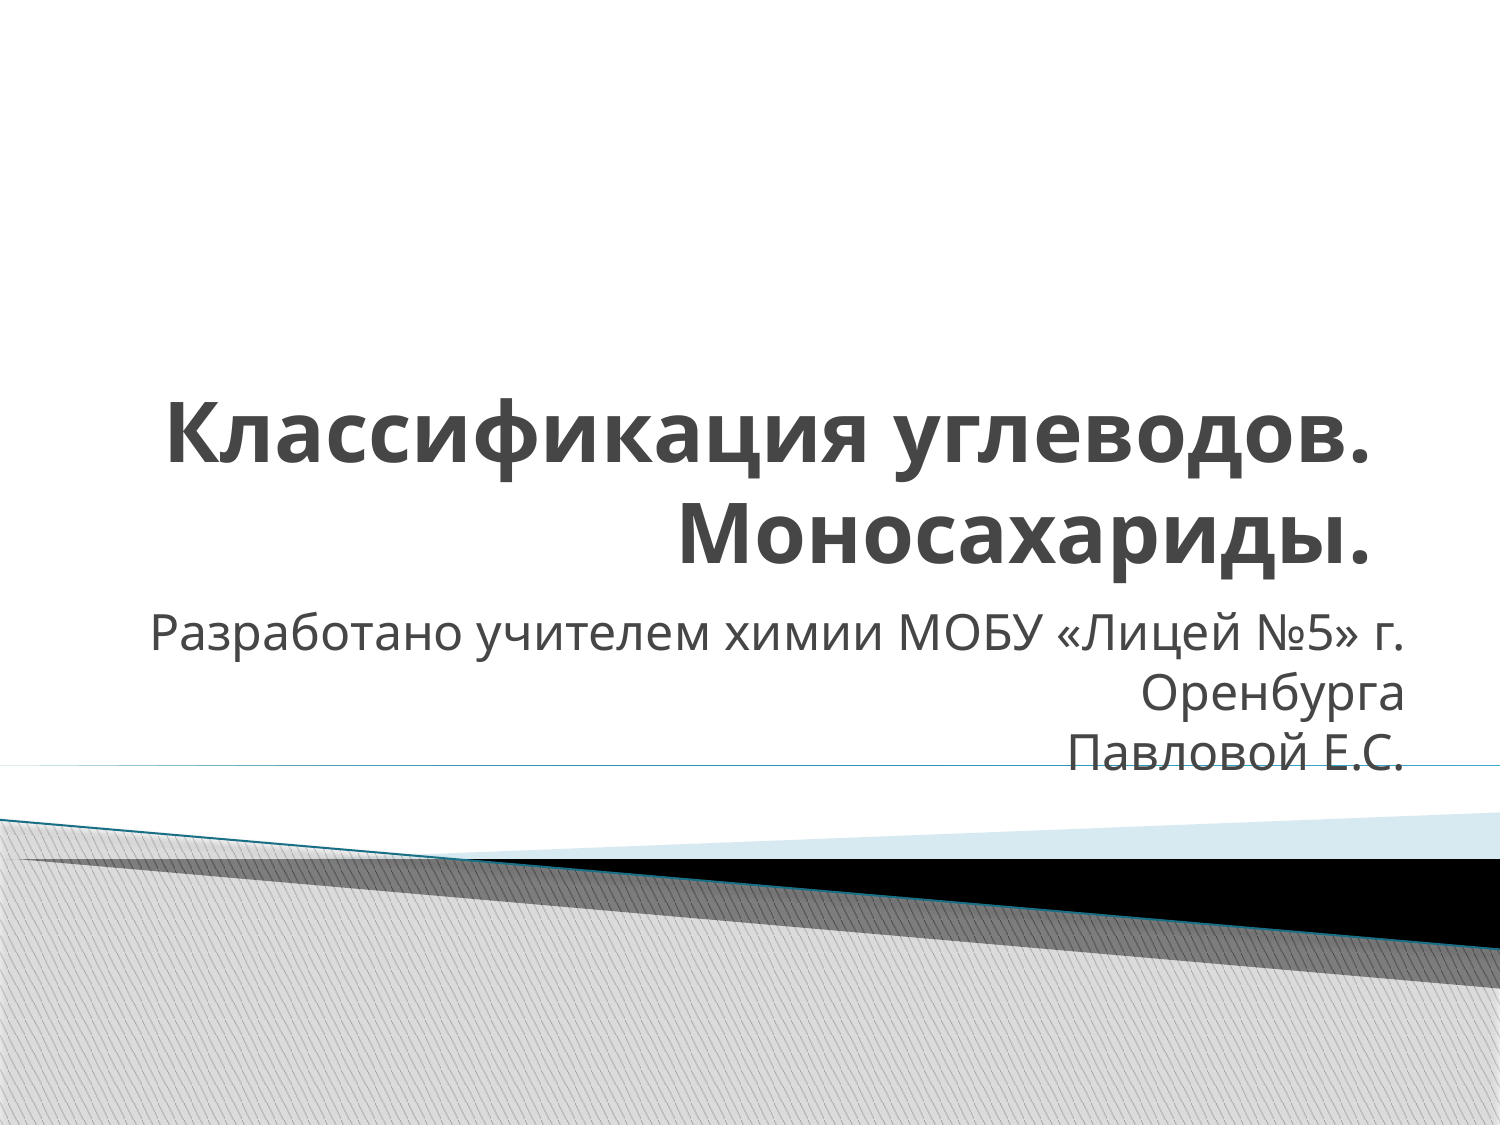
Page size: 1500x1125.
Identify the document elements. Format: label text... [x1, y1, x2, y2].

subtitle Разработано учителем химии МОБУ «Лицей №5» г. Оренбурга Павловой Е.С. [112, 592, 1424, 790]
title Классификация углеводов. Моносахариды. [112, 287, 1388, 588]
picture [5, 859, 1500, 989]
